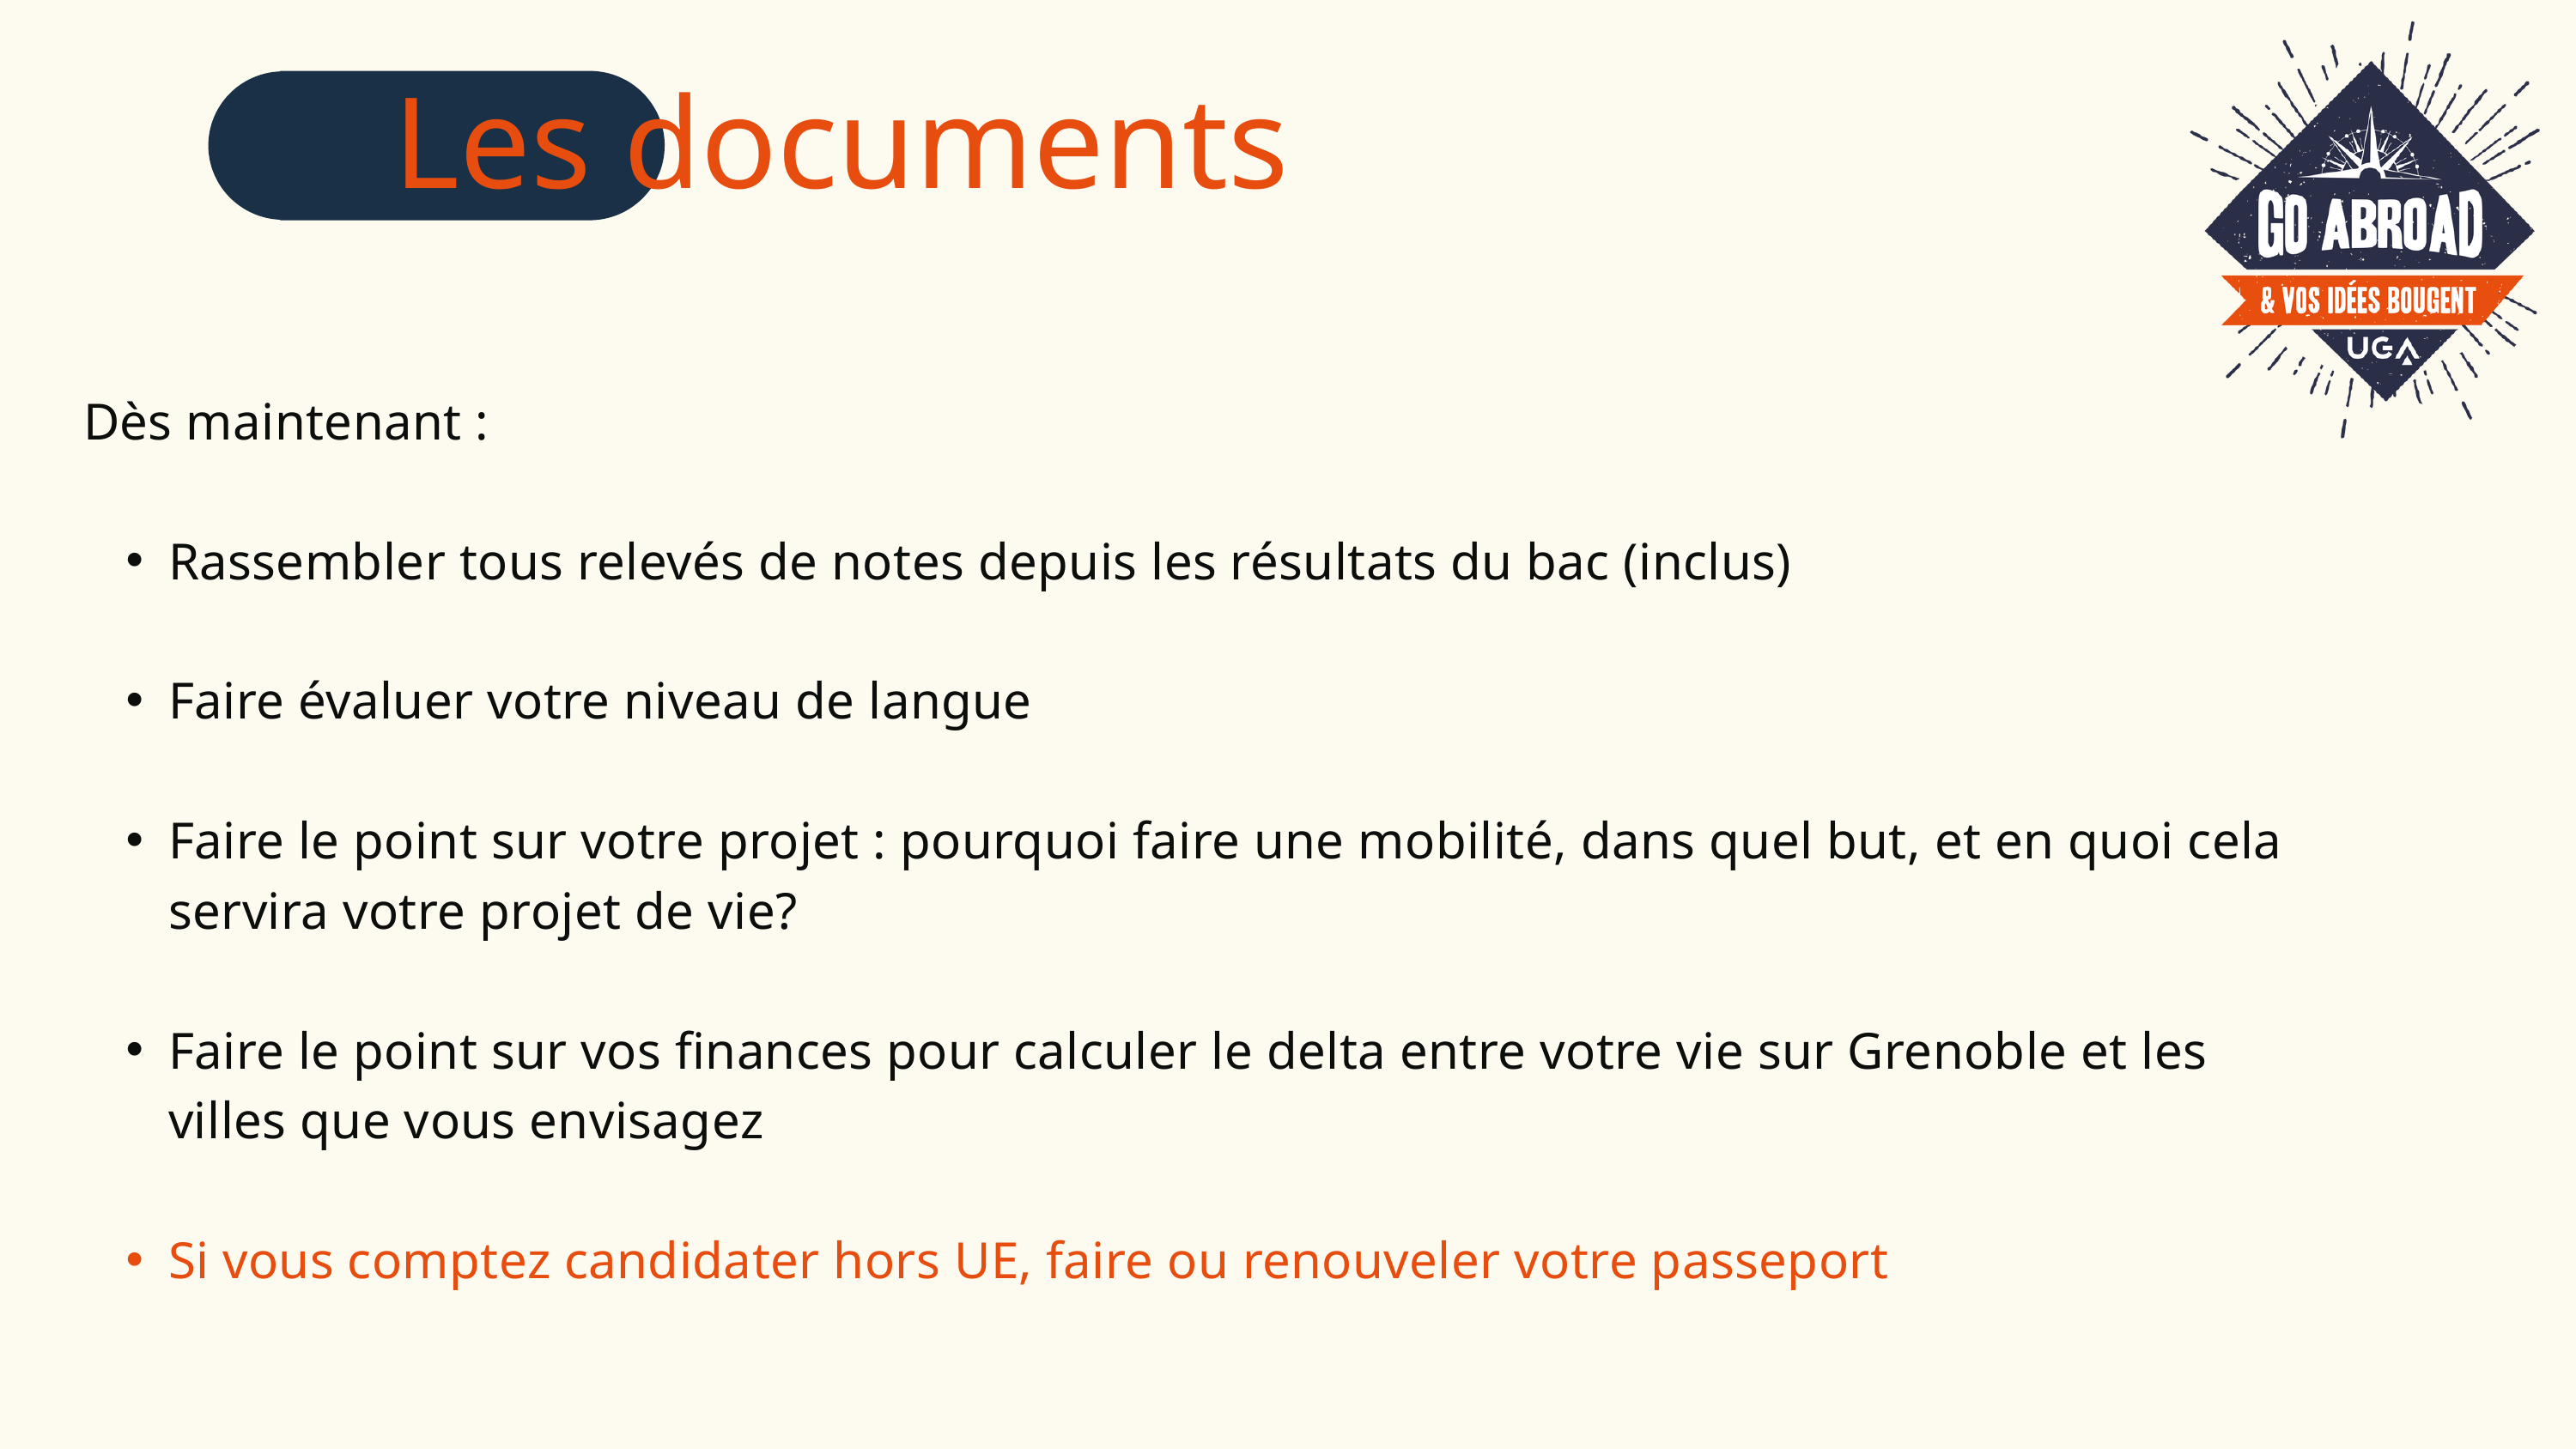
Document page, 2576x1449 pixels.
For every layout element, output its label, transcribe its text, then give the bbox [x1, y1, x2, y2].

text_box [2154, 18, 2576, 441]
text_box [200, 61, 668, 230]
text_box Dès maintenant : Rassembler tous relevés de notes depuis les résultats du bac (inclus) Faire évaluer votre niveau de langue Faire le point sur votre projet : pourquoi faire une mobilité, dans quel but, et en quoi cela servira votre projet de vie? Faire le point sur vos finances pour calculer le delta entre votre vie sur Grenoble et les villes que vous envisagez Si vous comptez candidater hors UE, faire ou renouveler votre passeport [83, 309, 2154, 1288]
text_box Les documents [673, 88, 1392, 215]
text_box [246, 327, 2432, 1367]
